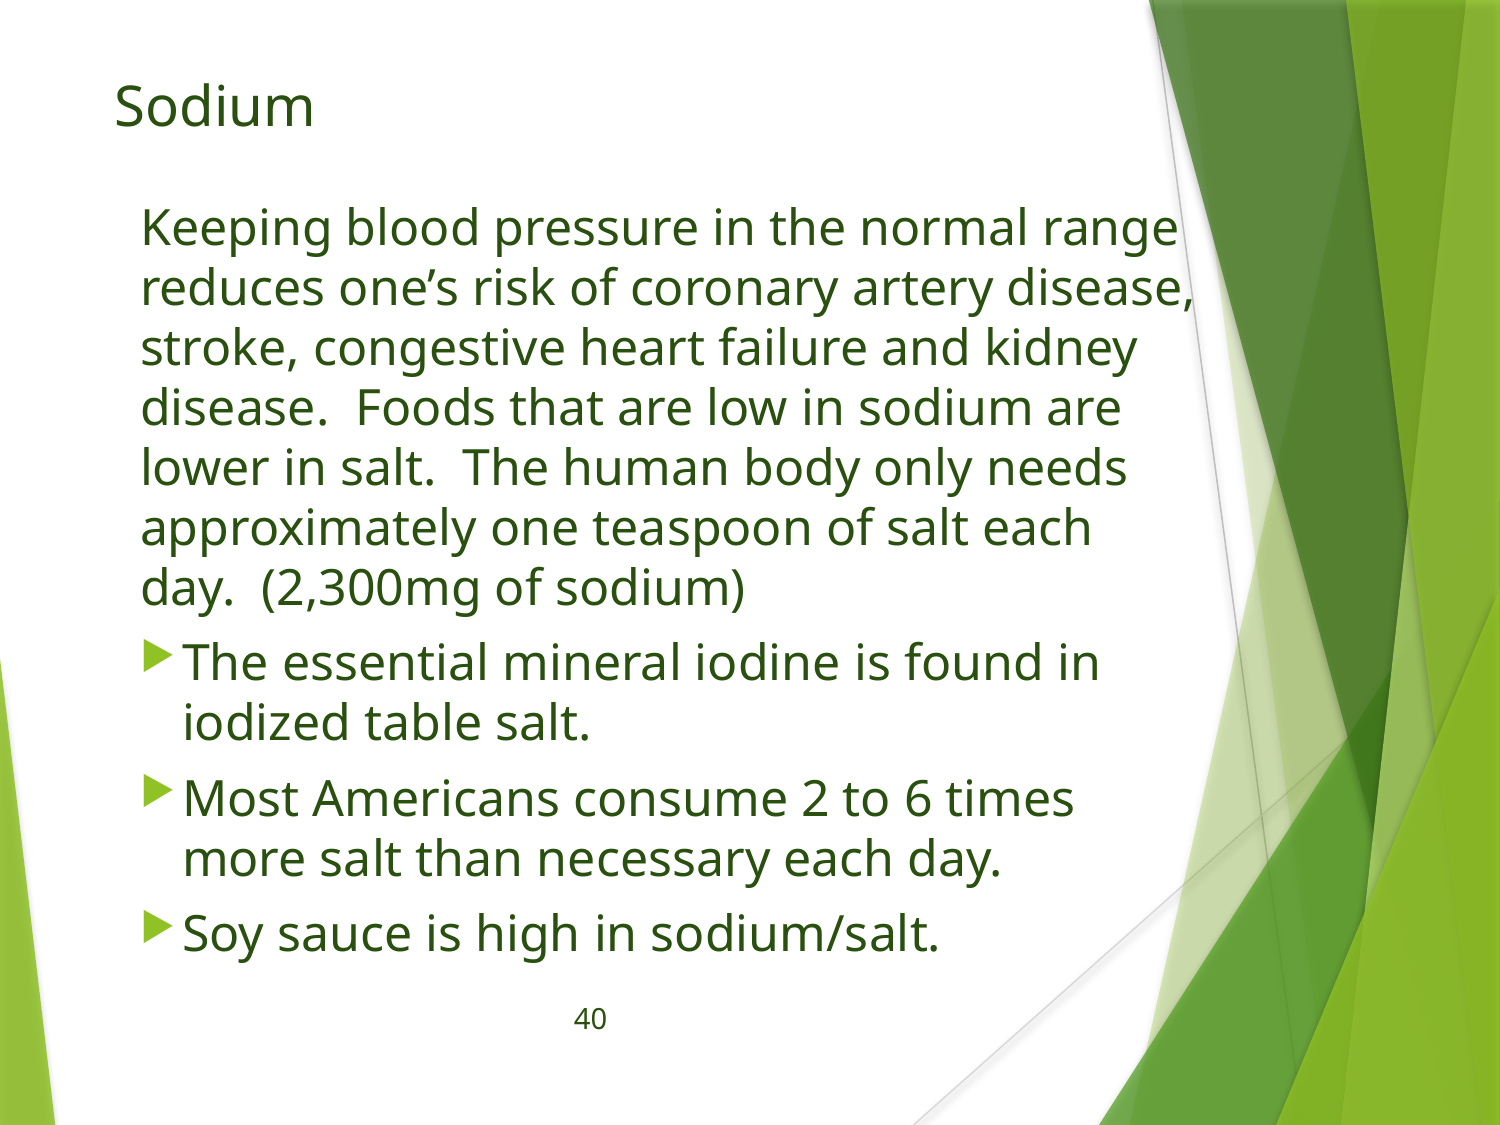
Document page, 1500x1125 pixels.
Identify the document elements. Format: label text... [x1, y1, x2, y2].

list Keeping blood pressure in the normal range reduces one’s risk of coronary artery disease, stroke, congestive heart failure and kidney disease. Foods that are low in sodium are lower in salt. The human body only needs approximately one teaspoon of salt each day. (2,300mg of sodium) The essential mineral iodine is found in iodized table salt. Most Americans consume 2 to 6 times more salt than necessary each day. Soy sauce is high in sodium/salt. [125, 187, 1213, 991]
title Sodium [99, 62, 1375, 213]
slide_number 40 [538, 990, 623, 1051]
